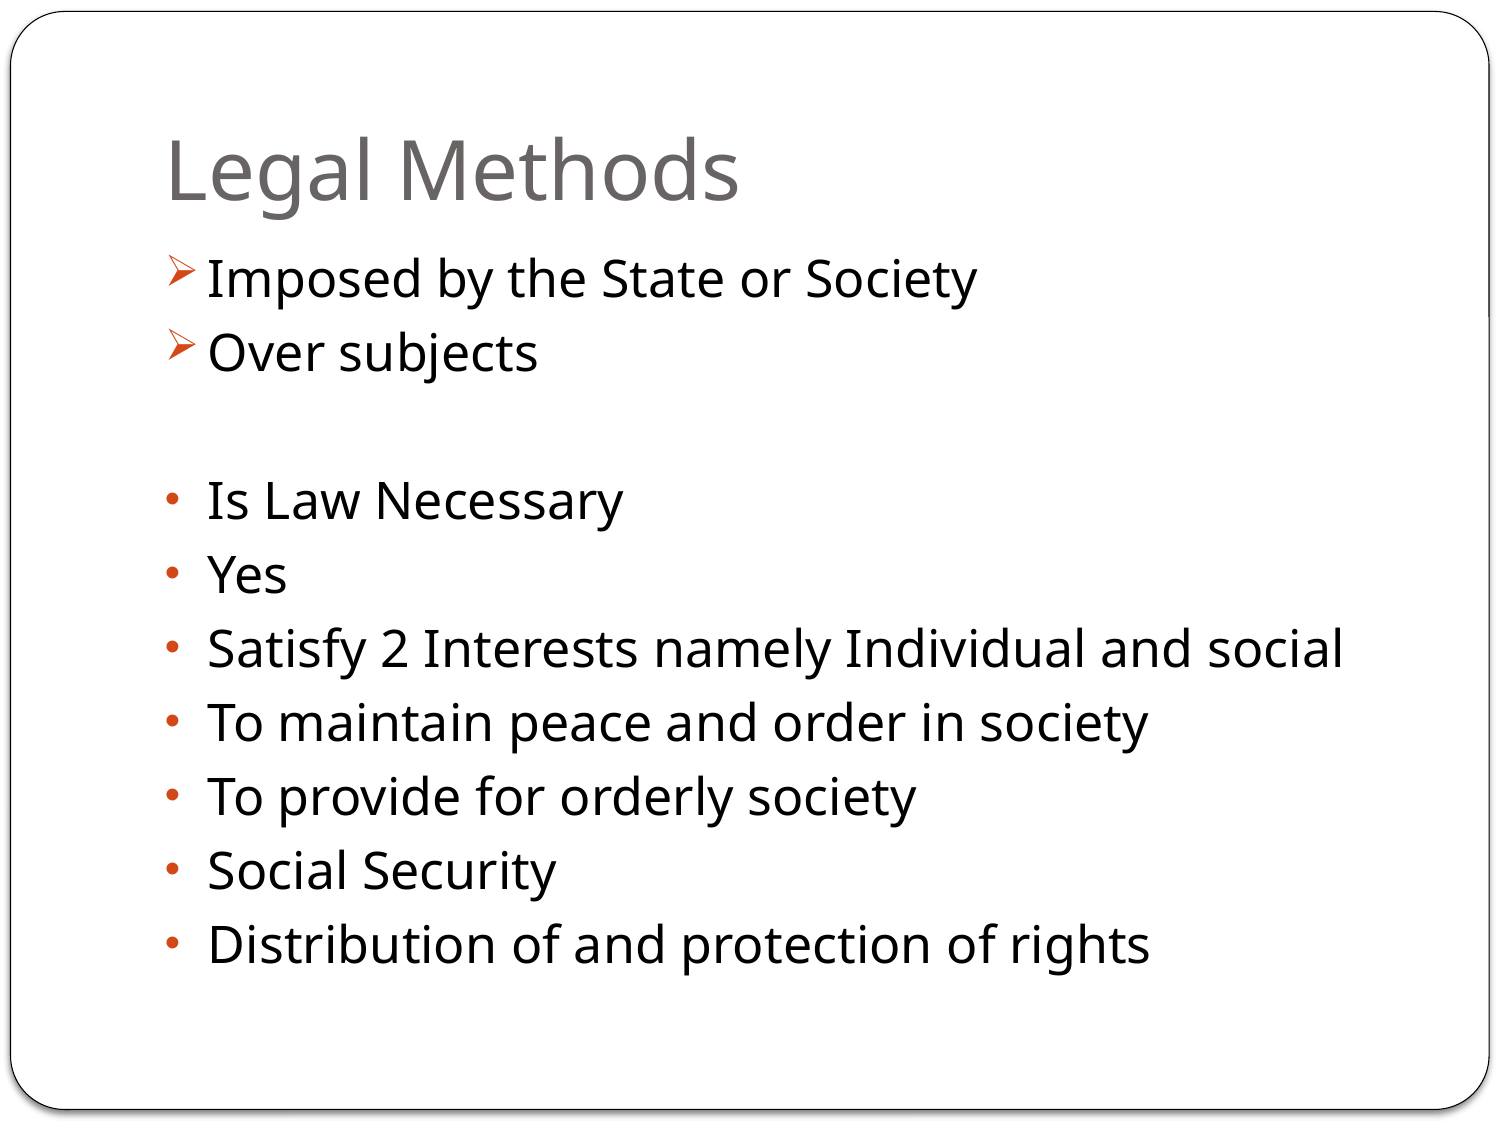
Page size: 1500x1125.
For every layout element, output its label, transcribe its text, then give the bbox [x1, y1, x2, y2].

title Legal Methods [150, 45, 1425, 233]
list Imposed by the State or Society Over subjects Is Law Necessary Yes Satisfy 2 Interests namely Individual and social To maintain peace and order in society To provide for orderly society Social Security Distribution of and protection of rights [150, 237, 1425, 988]
